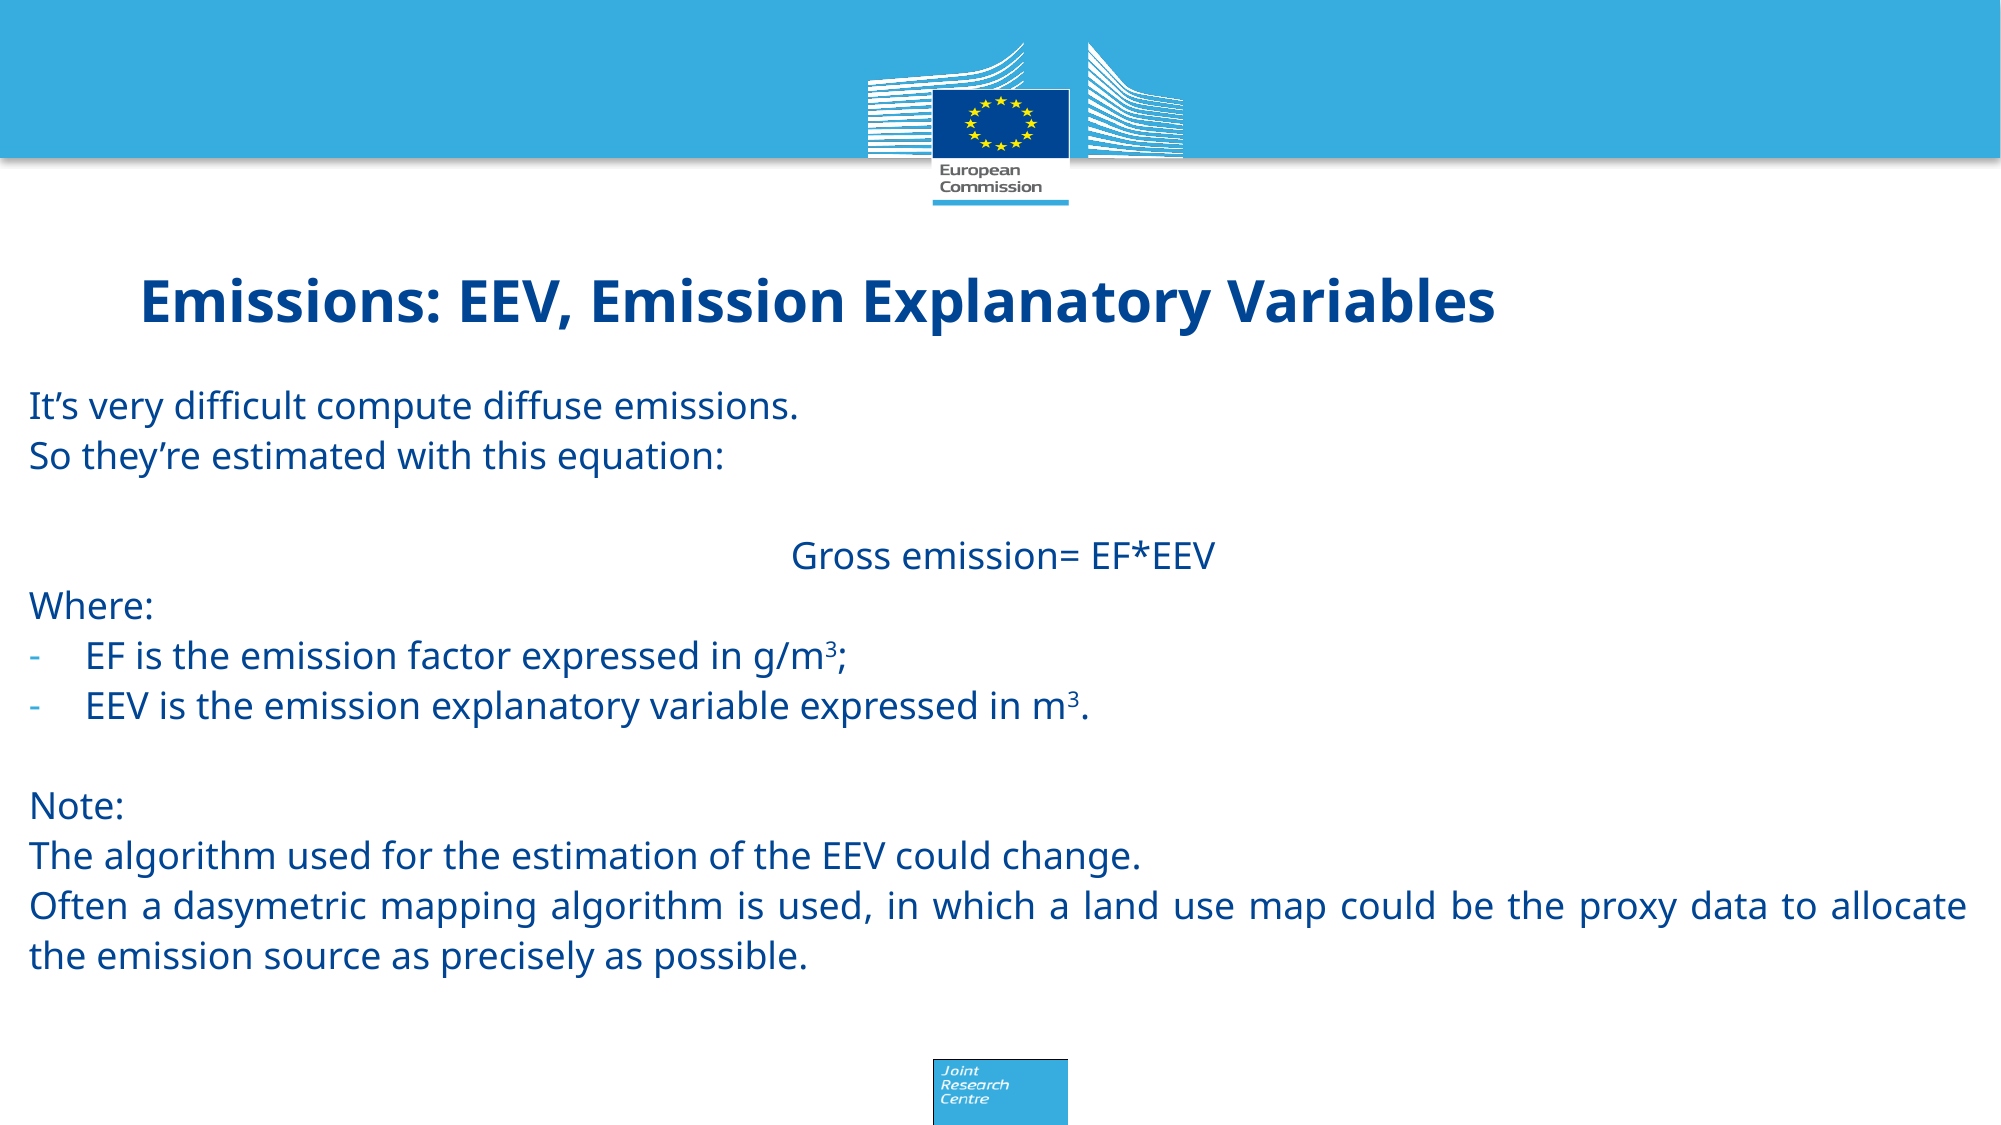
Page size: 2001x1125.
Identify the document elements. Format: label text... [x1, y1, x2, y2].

list It’s very difficult compute diffuse emissions. So they’re estimated with this equation: Gross emission= EF*EEV Where: EF is the emission factor expressed in g/m3; EEV is the emission explanatory variable expressed in m3. Note: The algorithm used for the estimation of the EEV could change. Often a dasymetric mapping algorithm is used, in which a land use map could be the proxy data to allocate the emission source as precisely as possible. [28, 376, 1968, 983]
picture [868, 42, 1183, 207]
title Emissions: EEV, Emission Explanatory Variables [138, 264, 1861, 336]
picture [933, 1059, 1068, 1125]
